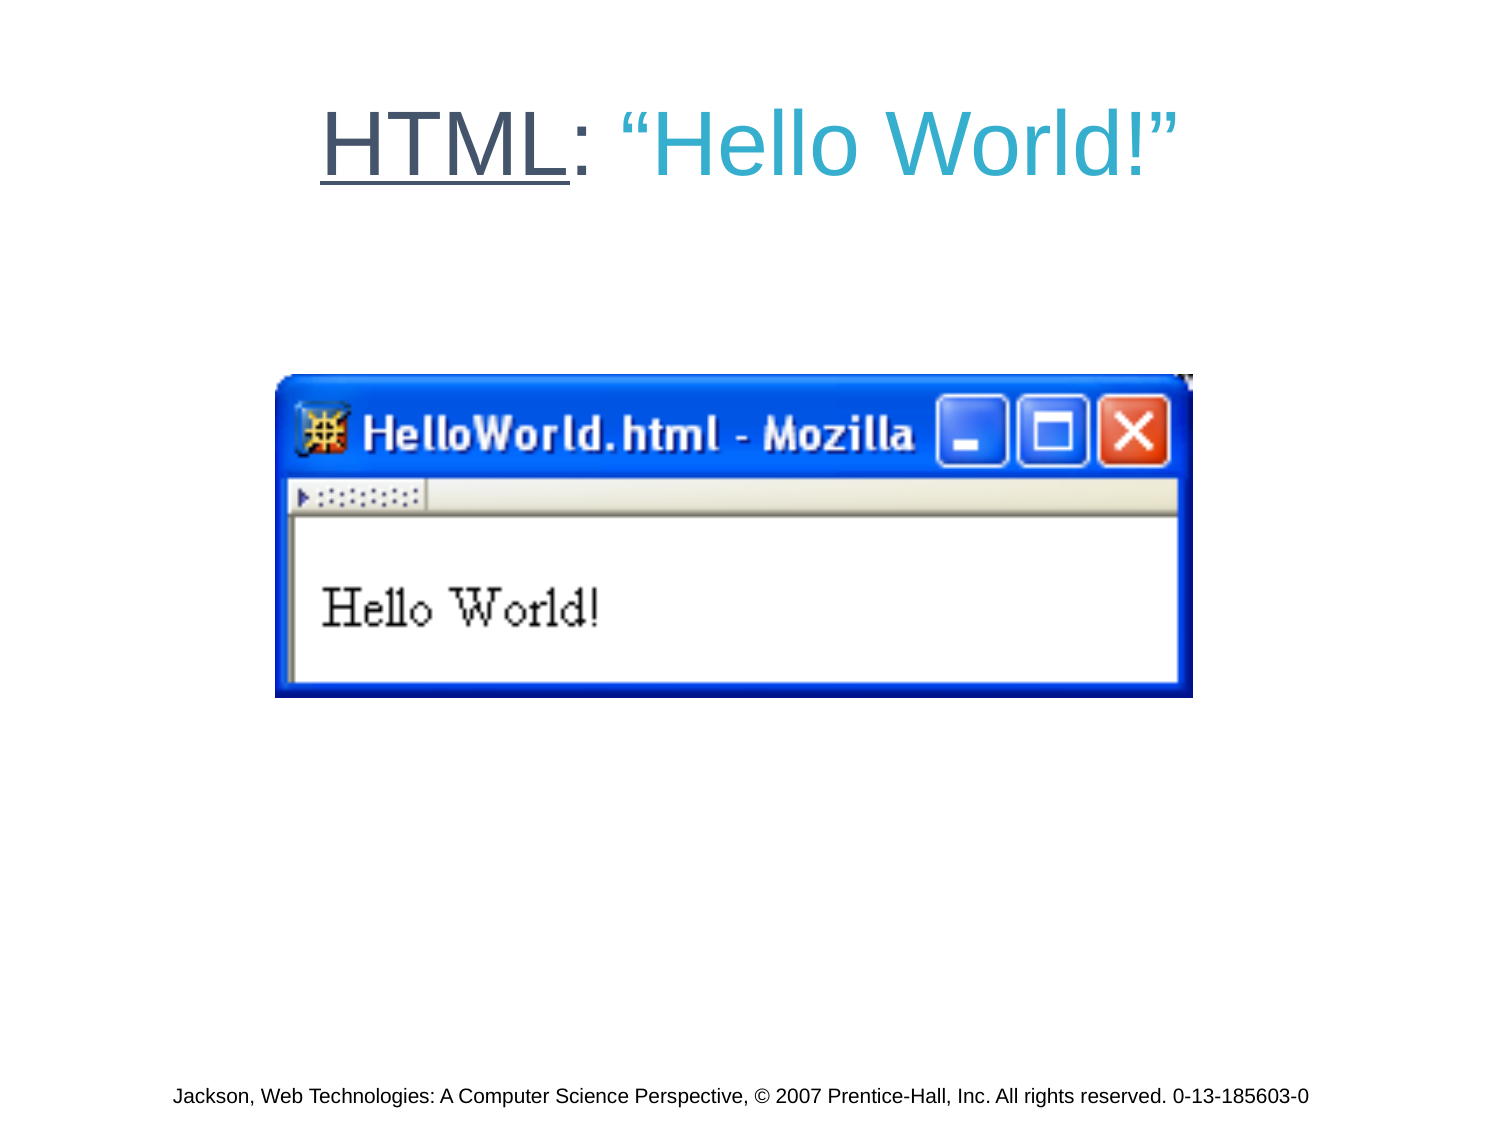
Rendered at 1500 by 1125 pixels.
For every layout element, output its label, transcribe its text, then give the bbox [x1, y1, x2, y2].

title HTML: “Hello World!” [75, 45, 1425, 233]
footer Jackson, Web Technologies: A Computer Science Perspective, © 2007 Prentice-Hall, Inc. All rights reserved. 0-13-185603-0 [75, 1074, 1413, 1103]
picture [274, 374, 1193, 698]
